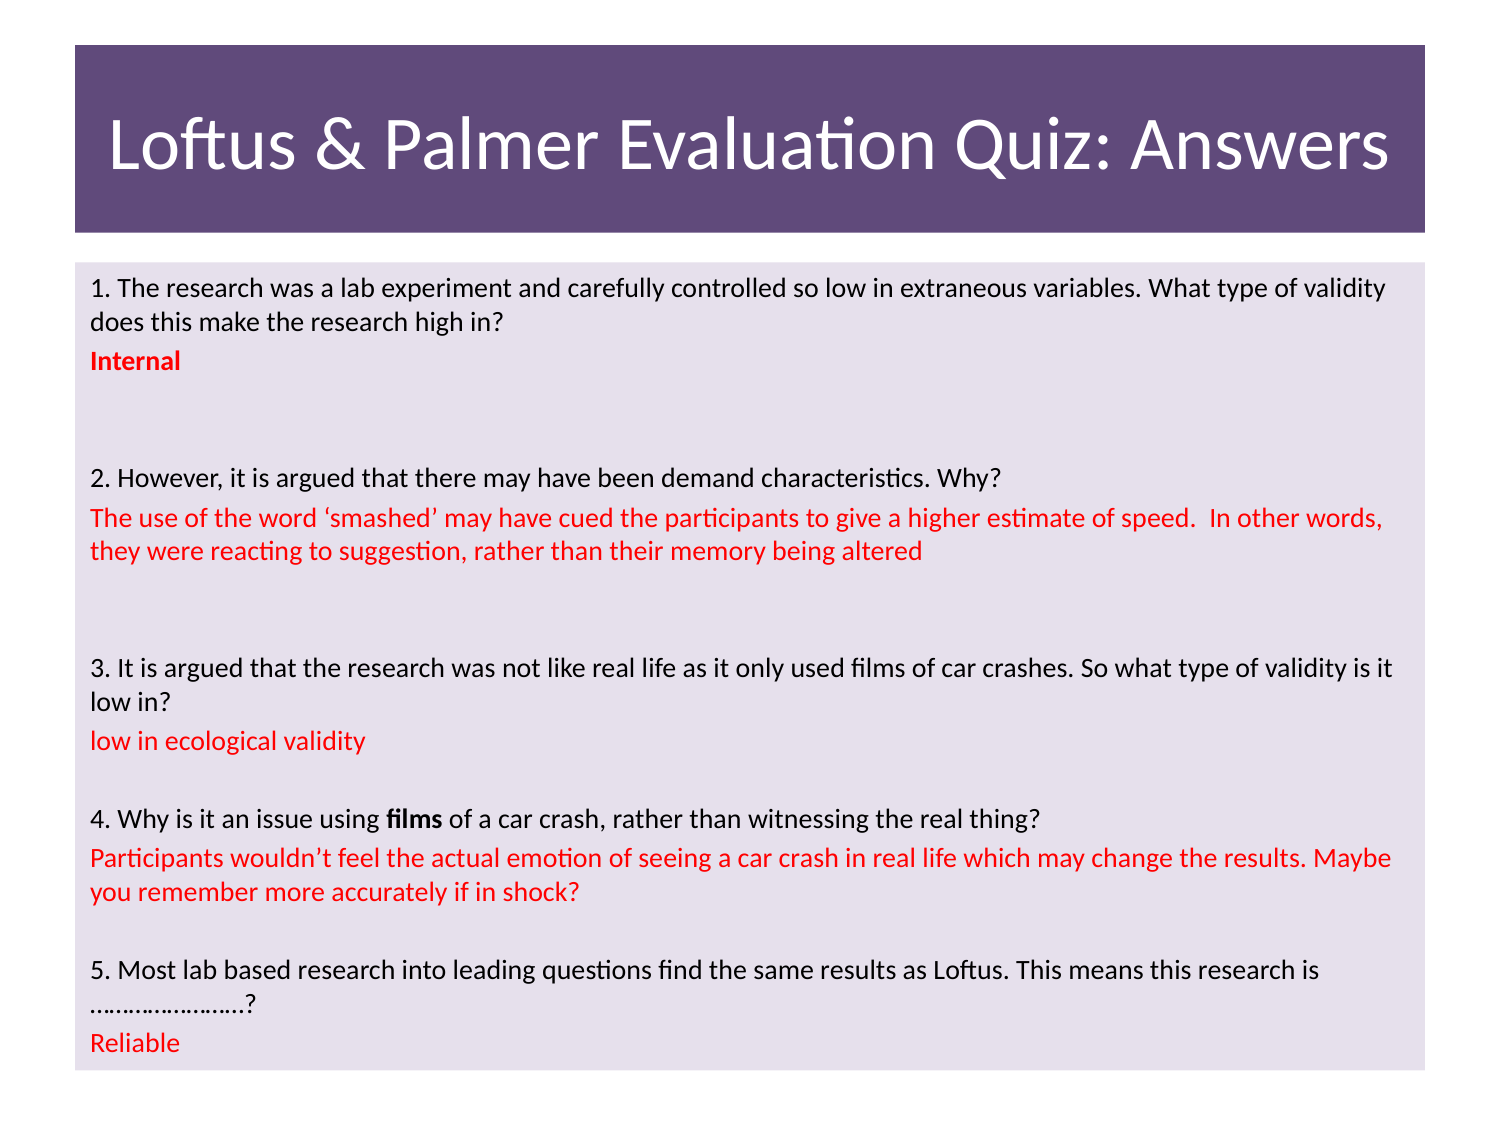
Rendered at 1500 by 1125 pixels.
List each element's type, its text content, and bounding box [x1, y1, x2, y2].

title Loftus & Palmer Evaluation Quiz: Answers [75, 45, 1425, 233]
list 1. The research was a lab experiment and carefully controlled so low in extraneous variables. What type of validity does this make the research high in? Internal 2. However, it is argued that there may have been demand characteristics. Why? The use of the word ‘smashed’ may have cued the participants to give a higher estimate of speed. In other words, they were reacting to suggestion, rather than their memory being altered 3. It is argued that the research was not like real life as it only used films of car crashes. So what type of validity is it low in? low in ecological validity 4. Why is it an issue using films of a car crash, rather than witnessing the real thing? Participants wouldn’t feel the actual emotion of seeing a car crash in real life which may change the results. Maybe you remember more accurately if in shock? 5. Most lab based research into leading questions find the same results as Loftus. This means this research is ……………………? Reliable [75, 262, 1425, 1071]
